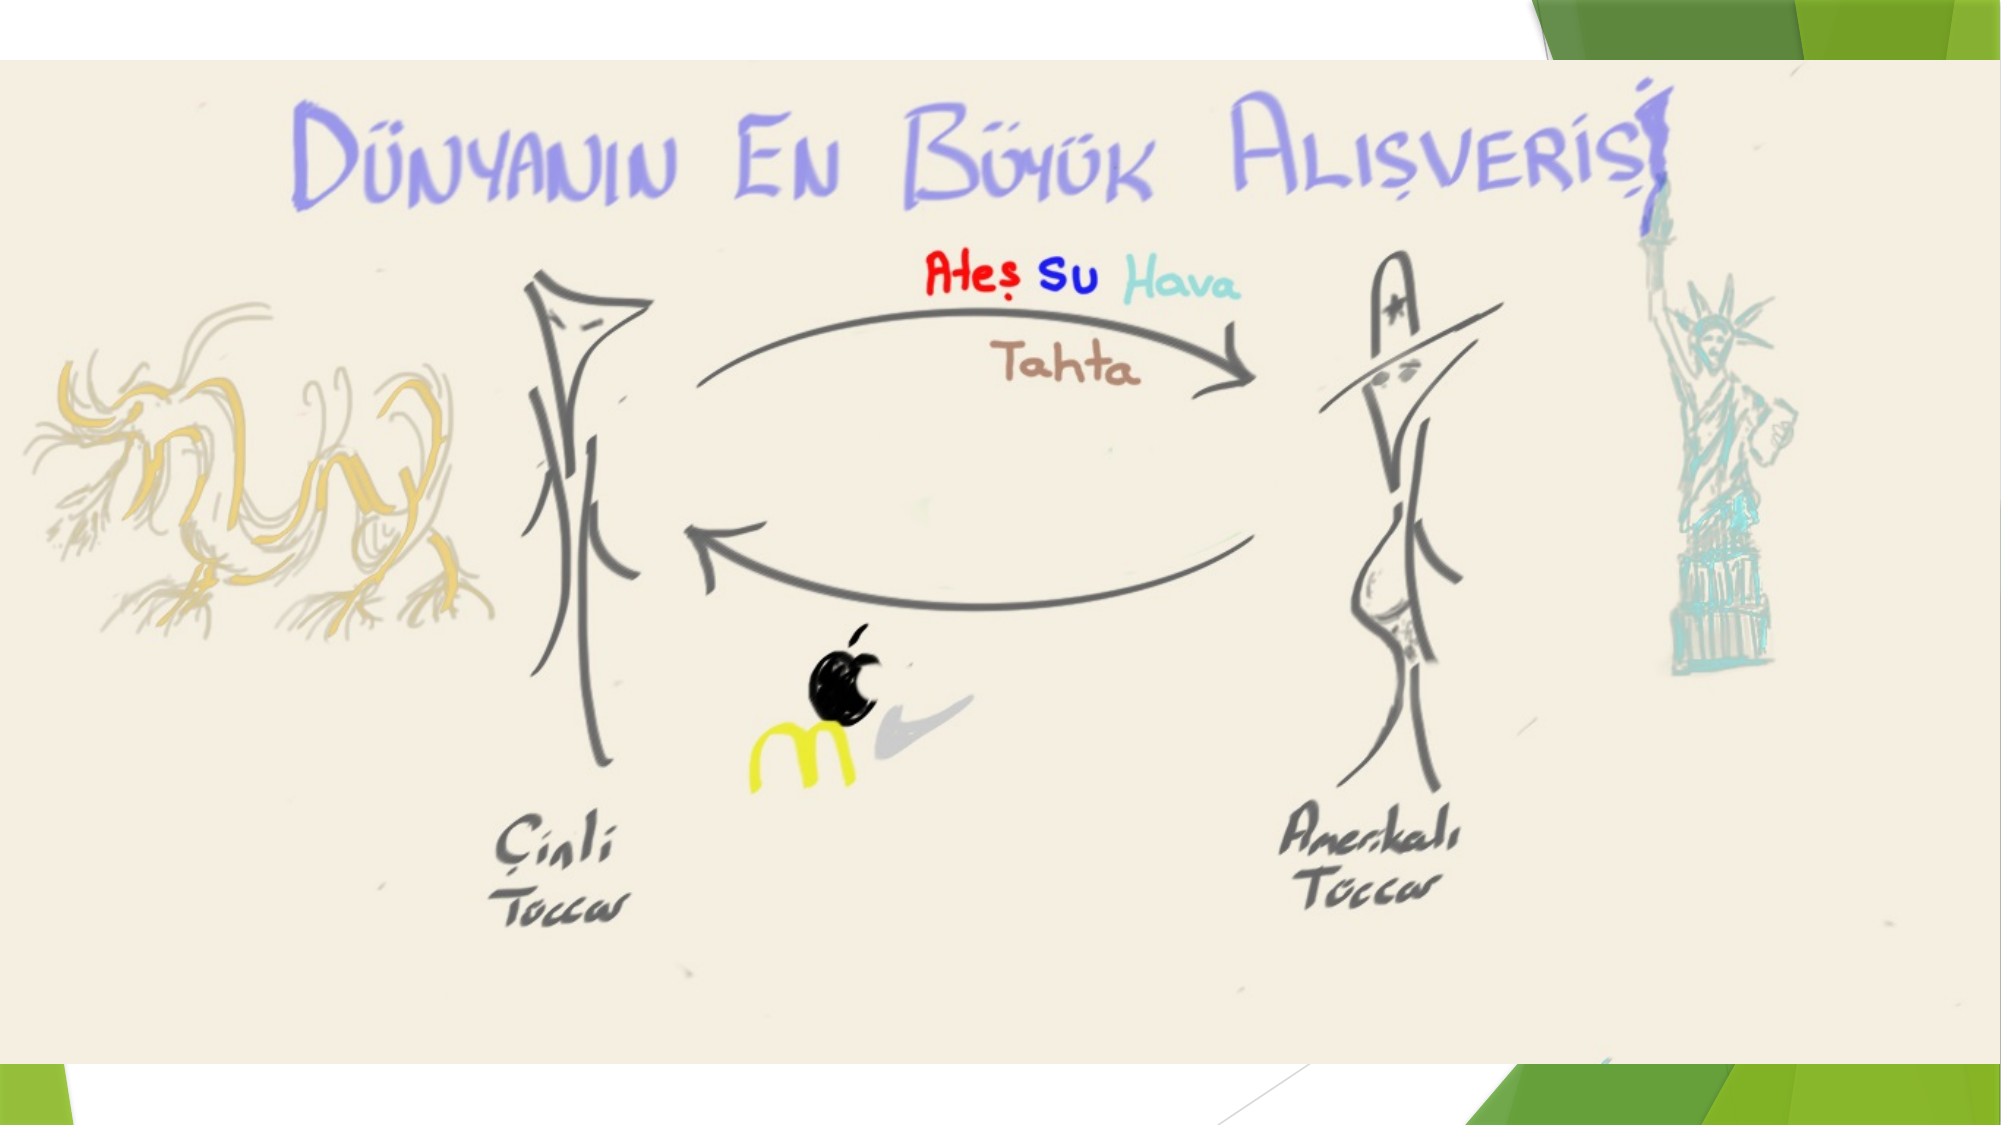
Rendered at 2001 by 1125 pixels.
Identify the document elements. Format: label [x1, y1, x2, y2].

picture [0, 60, 2000, 1065]
